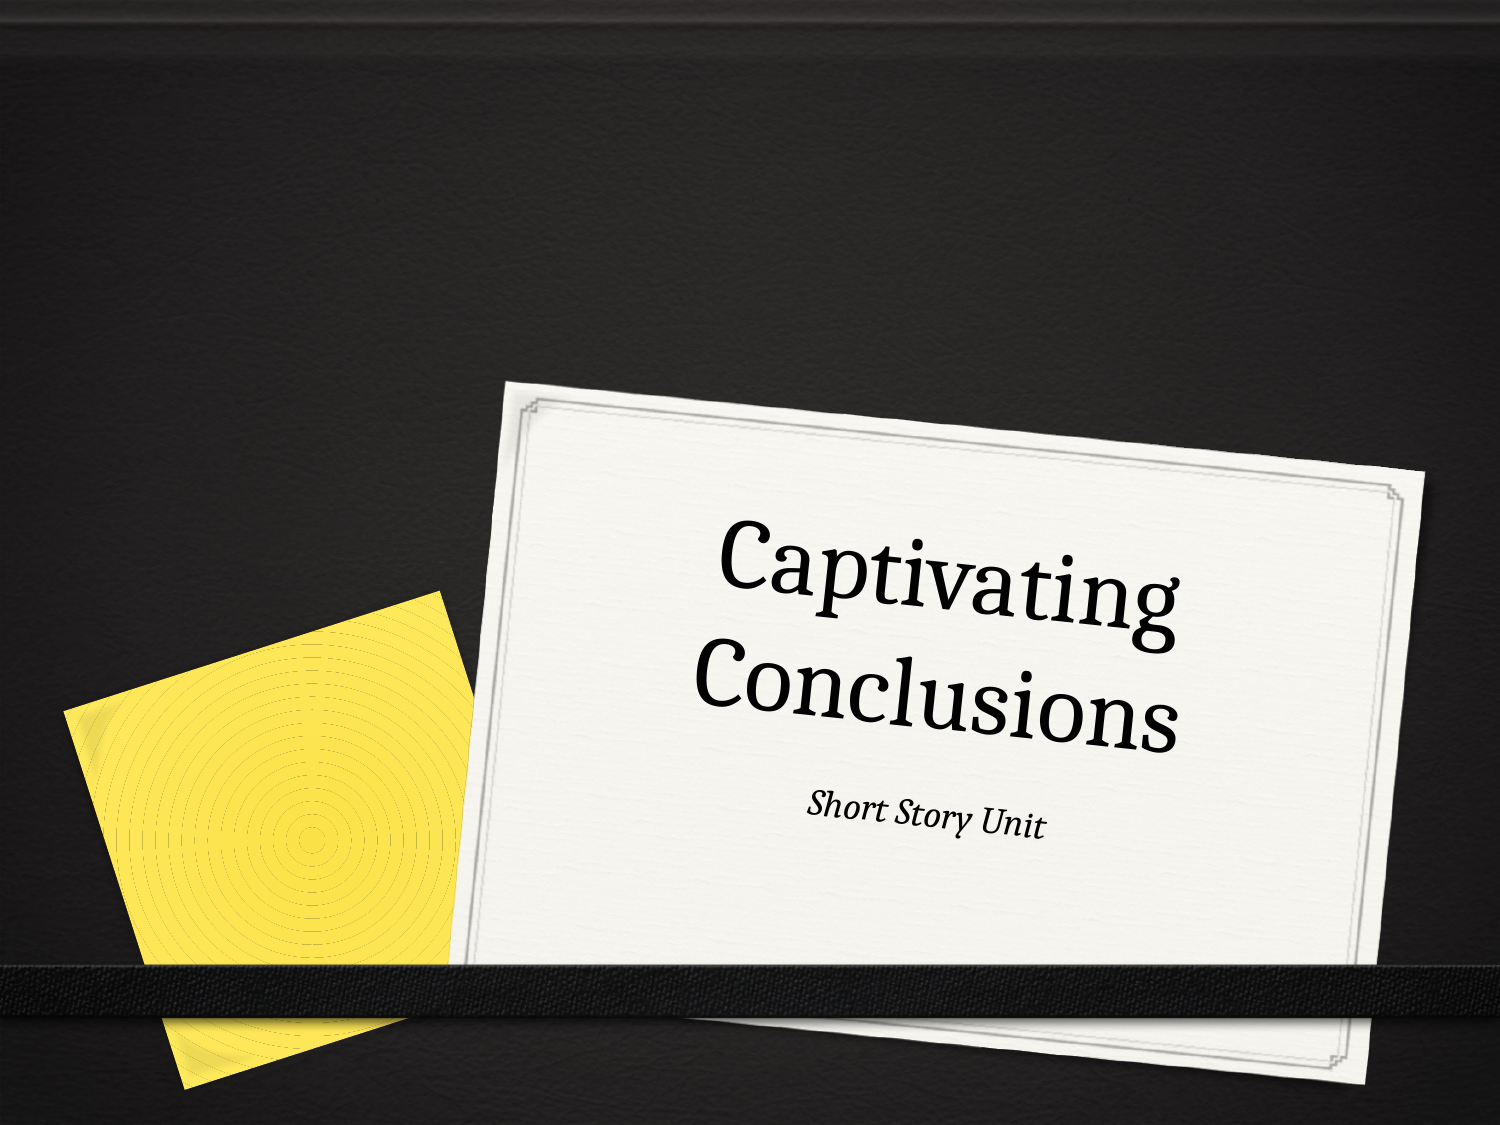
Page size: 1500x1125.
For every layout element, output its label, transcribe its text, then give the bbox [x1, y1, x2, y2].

picture [0, 379, 1500, 1102]
title Captivating Conclusions [536, 453, 1355, 798]
subtitle Short Story Unit [518, 740, 1326, 994]
picture [69, 693, 157, 788]
